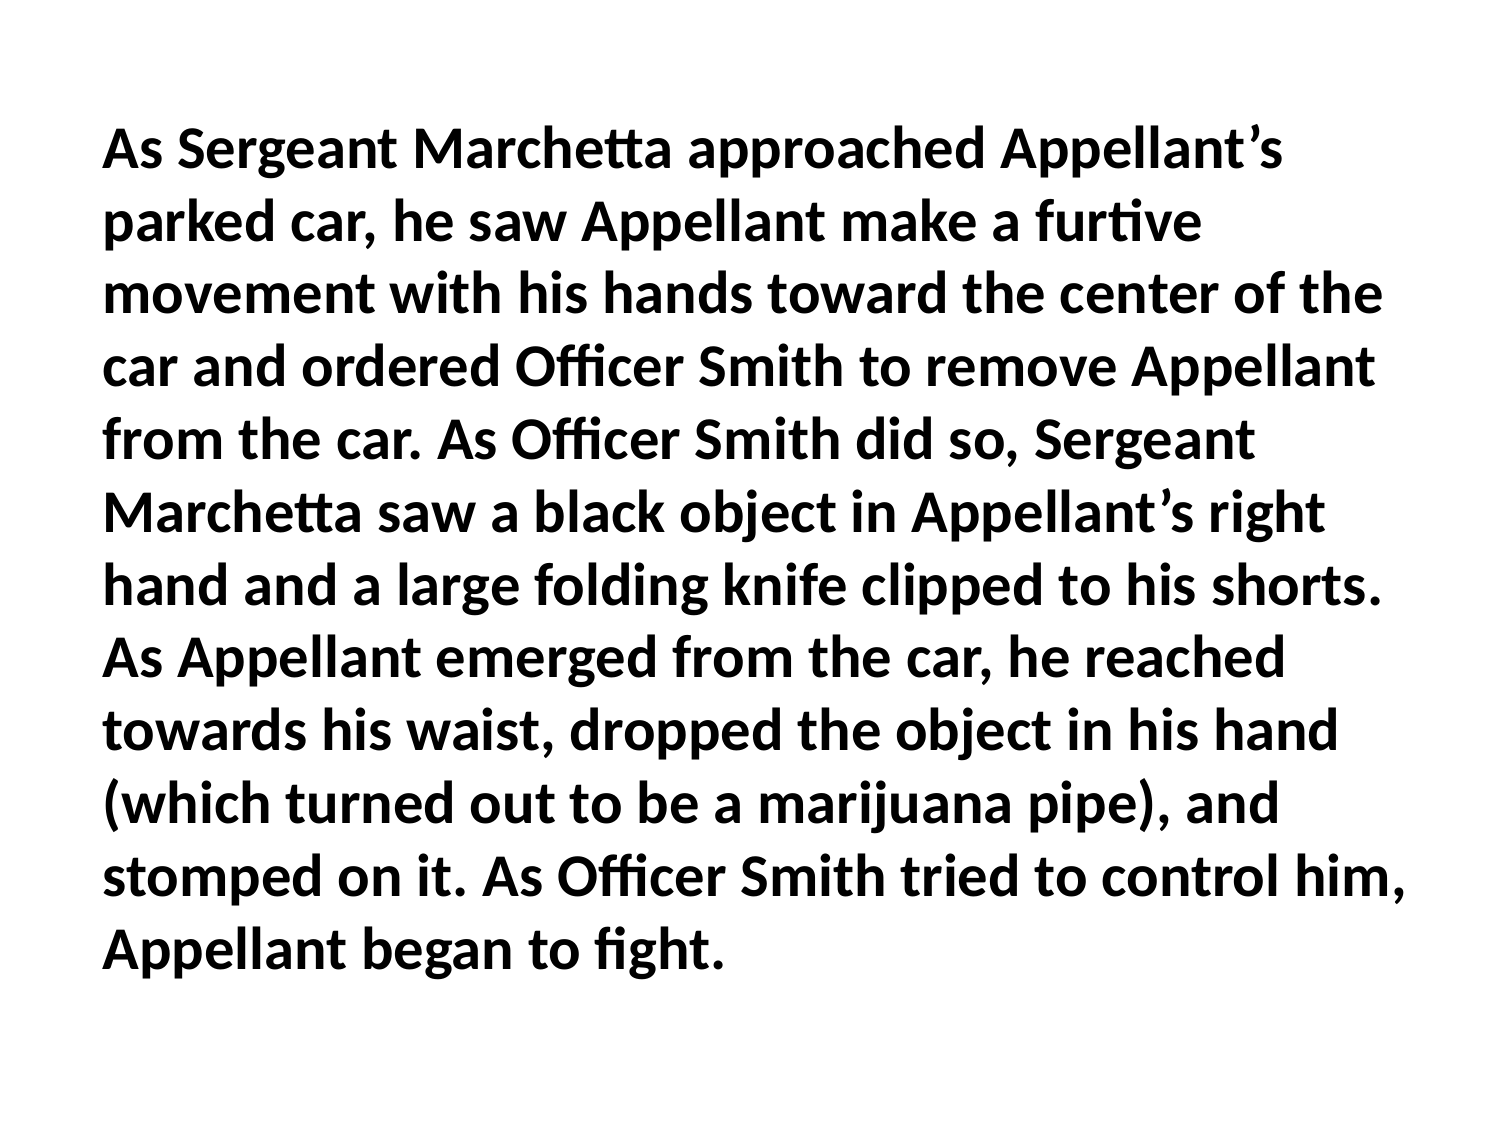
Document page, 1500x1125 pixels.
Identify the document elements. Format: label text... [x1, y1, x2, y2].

list As Sergeant Marchetta approached Appellant’s parked car, he saw Appellant make a furtive movement with his hands toward the center of the car and ordered Officer Smith to remove Appellant from the car. As Officer Smith did so, Sergeant Marchetta saw a black object in Appellant’s right hand and a large folding knife clipped to his shorts. As Appellant emerged from the car, he reached towards his waist, dropped the object in his hand (which turned out to be a marijuana pipe), and stomped on it. As Officer Smith tried to control him, Appellant began to fight. [87, 99, 1438, 1050]
